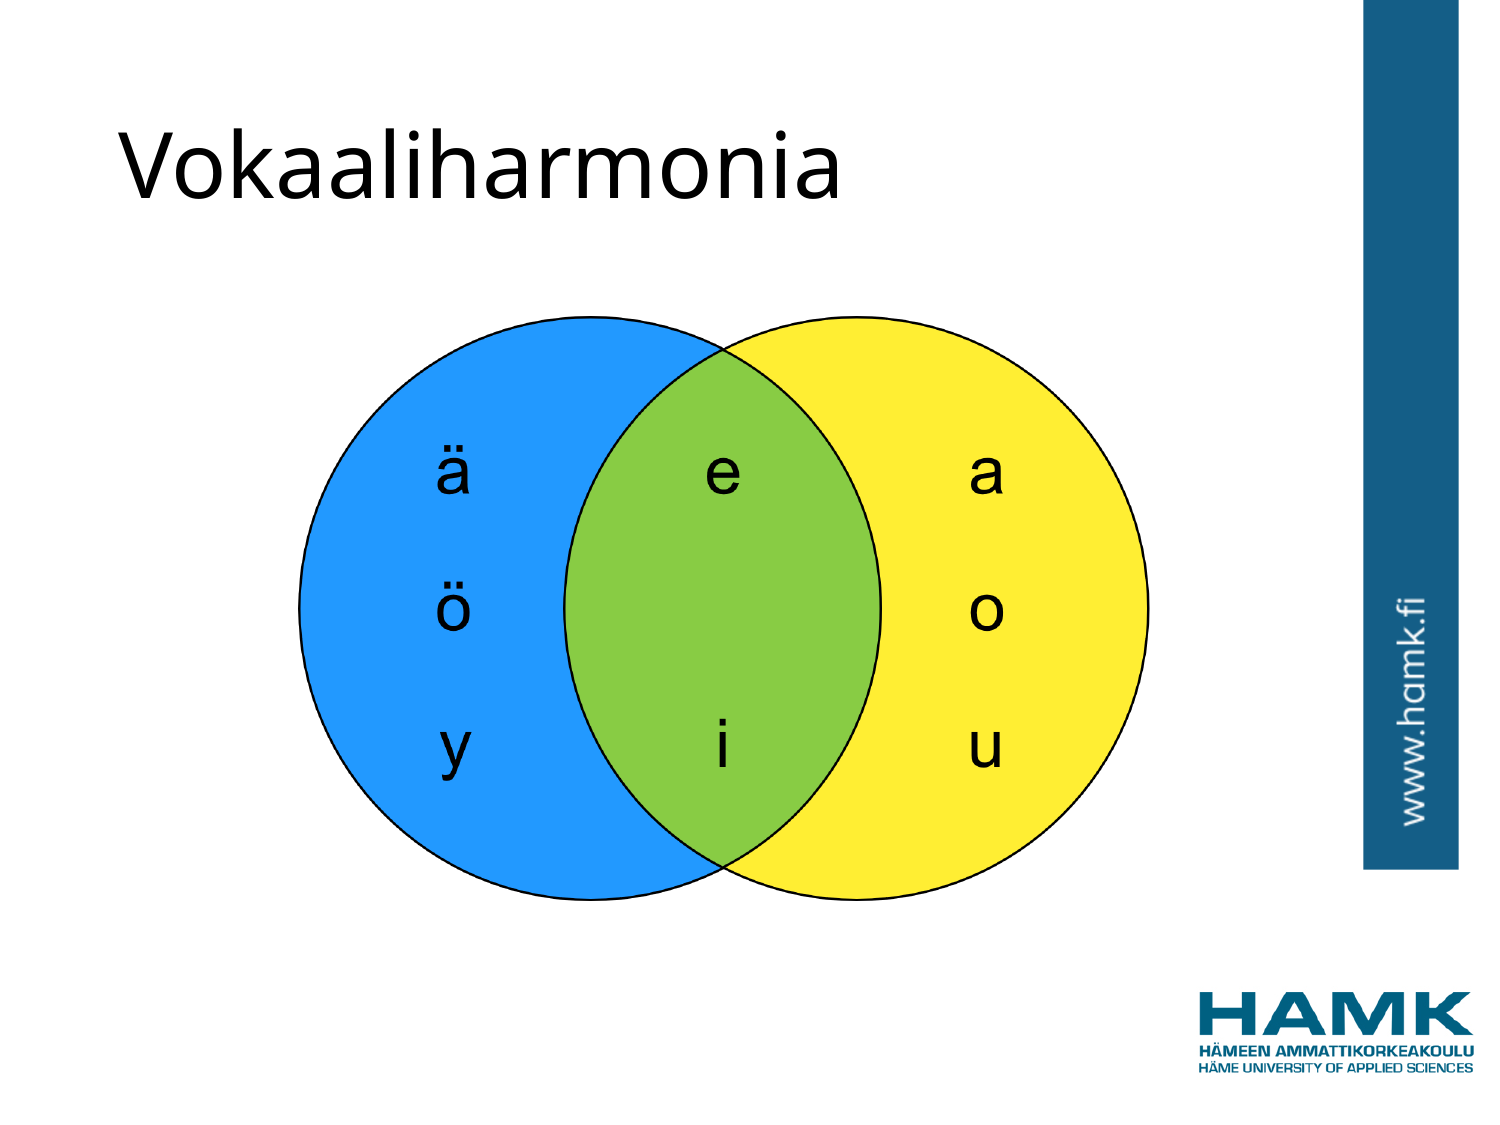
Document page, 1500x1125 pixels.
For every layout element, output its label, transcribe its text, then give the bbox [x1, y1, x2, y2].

picture [1196, 986, 1476, 1089]
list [274, 299, 1173, 920]
picture [1385, 587, 1437, 834]
title Vokaaliharmonia [103, 59, 1344, 278]
